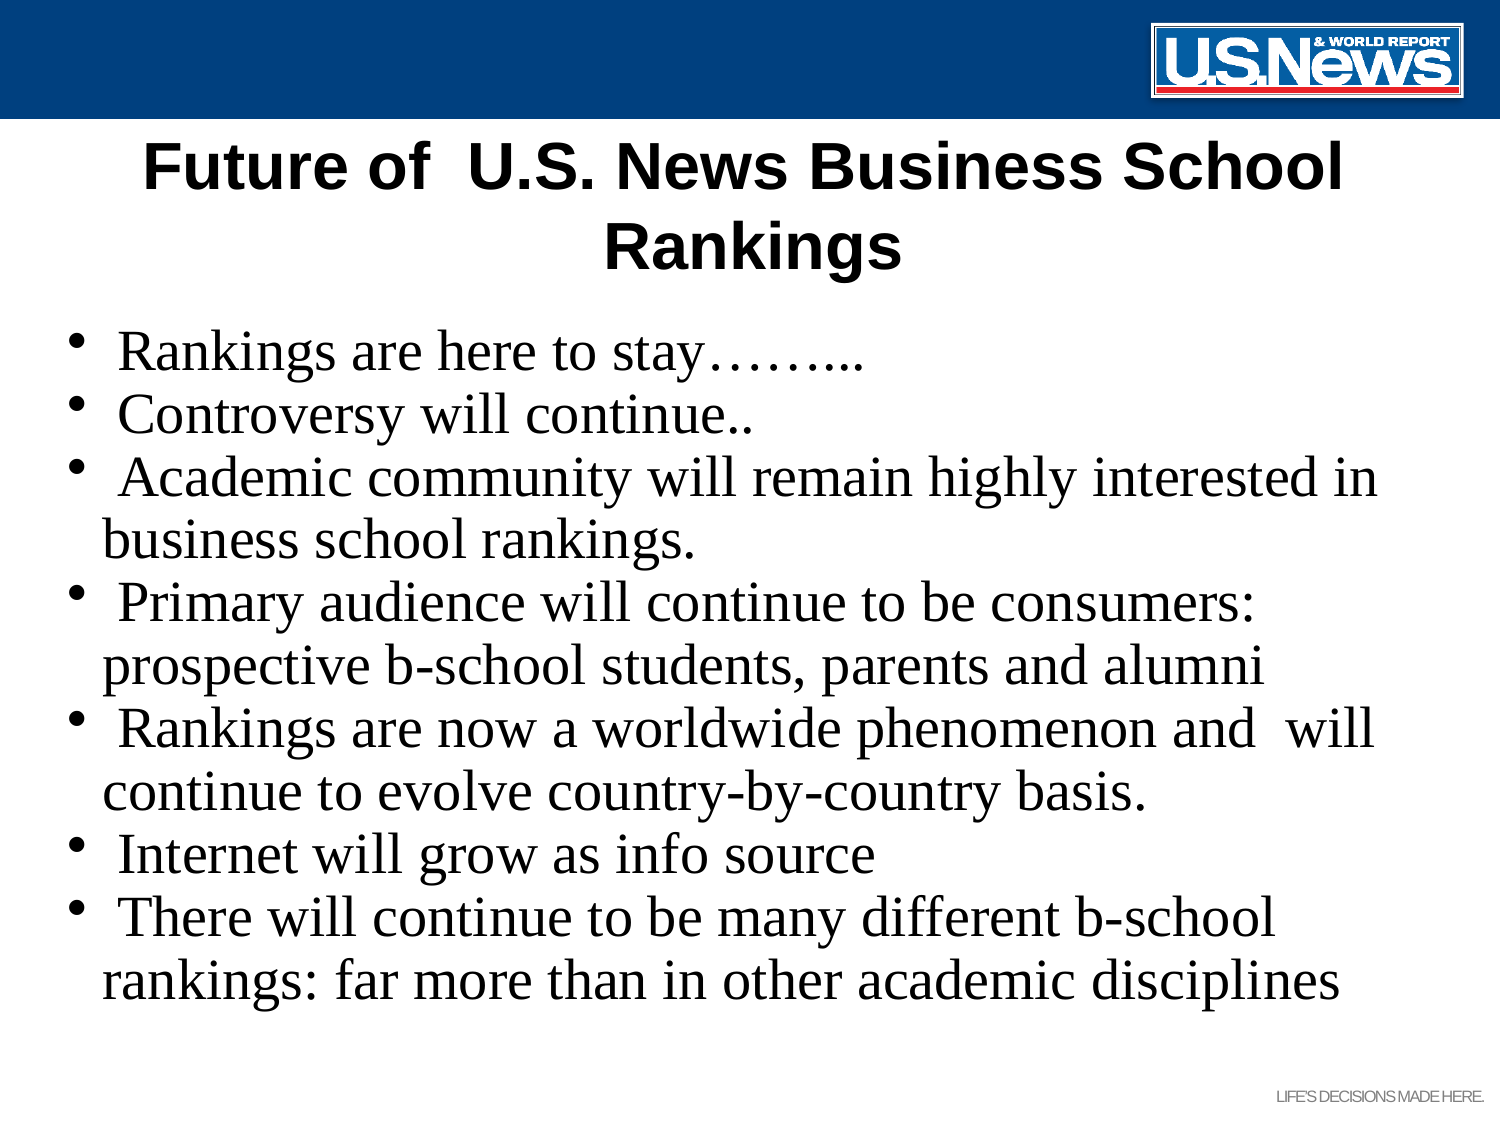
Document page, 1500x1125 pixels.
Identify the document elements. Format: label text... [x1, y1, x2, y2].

text_box Rankings are here to stay……... Controversy will continue.. Academic community will remain highly interested in business school rankings. Primary audience will continue to be consumers: prospective b-school students, parents and alumni Rankings are now a worldwide phenomenon and will continue to evolve country-by-country basis. Internet will grow as info source There will continue to be many different b-school rankings: far more than in other academic disciplines [24, 312, 1475, 1020]
title Future of U.S. News Business School Rankings [9, 17, 1497, 291]
